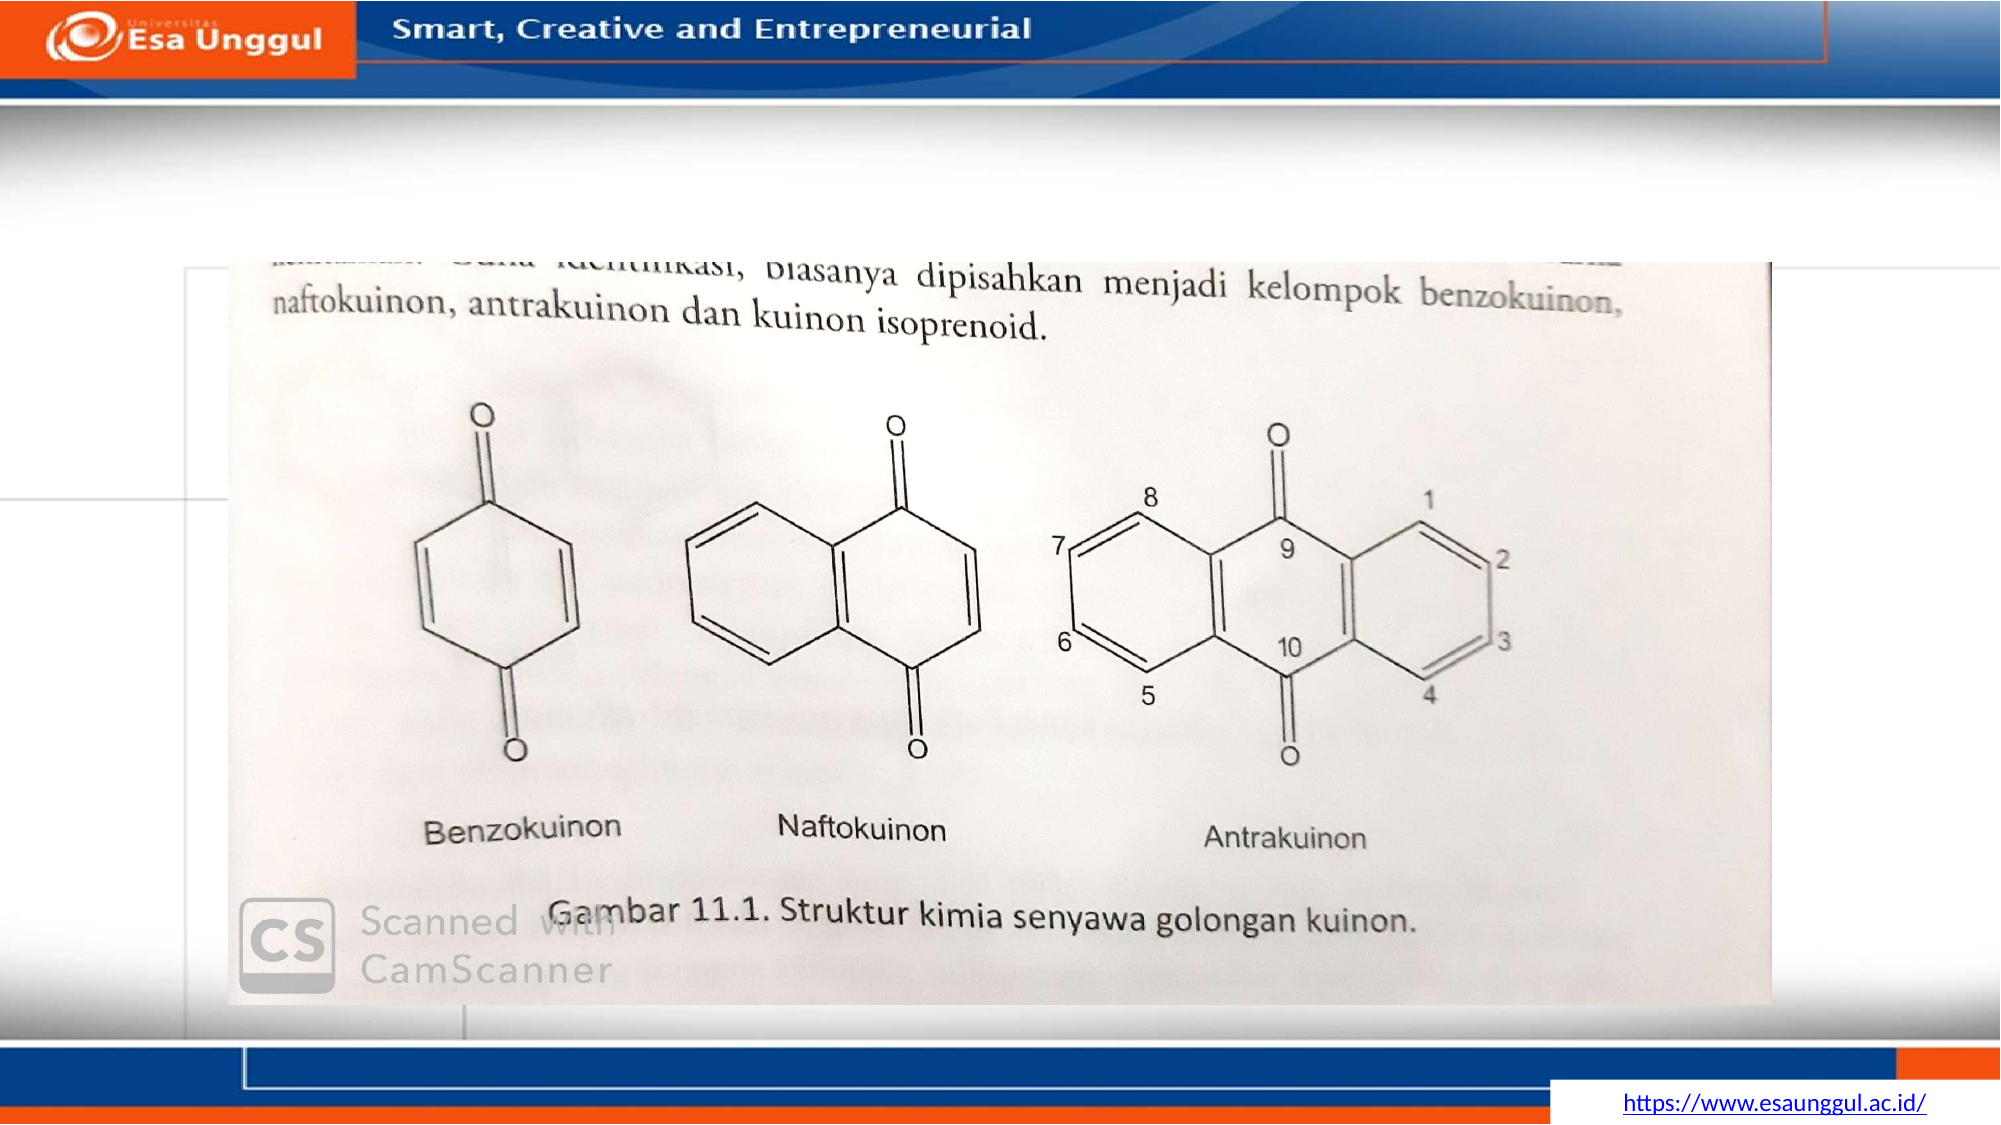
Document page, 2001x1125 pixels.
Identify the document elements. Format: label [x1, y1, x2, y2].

picture [0, 1, 2000, 1124]
list [228, 262, 1772, 1006]
